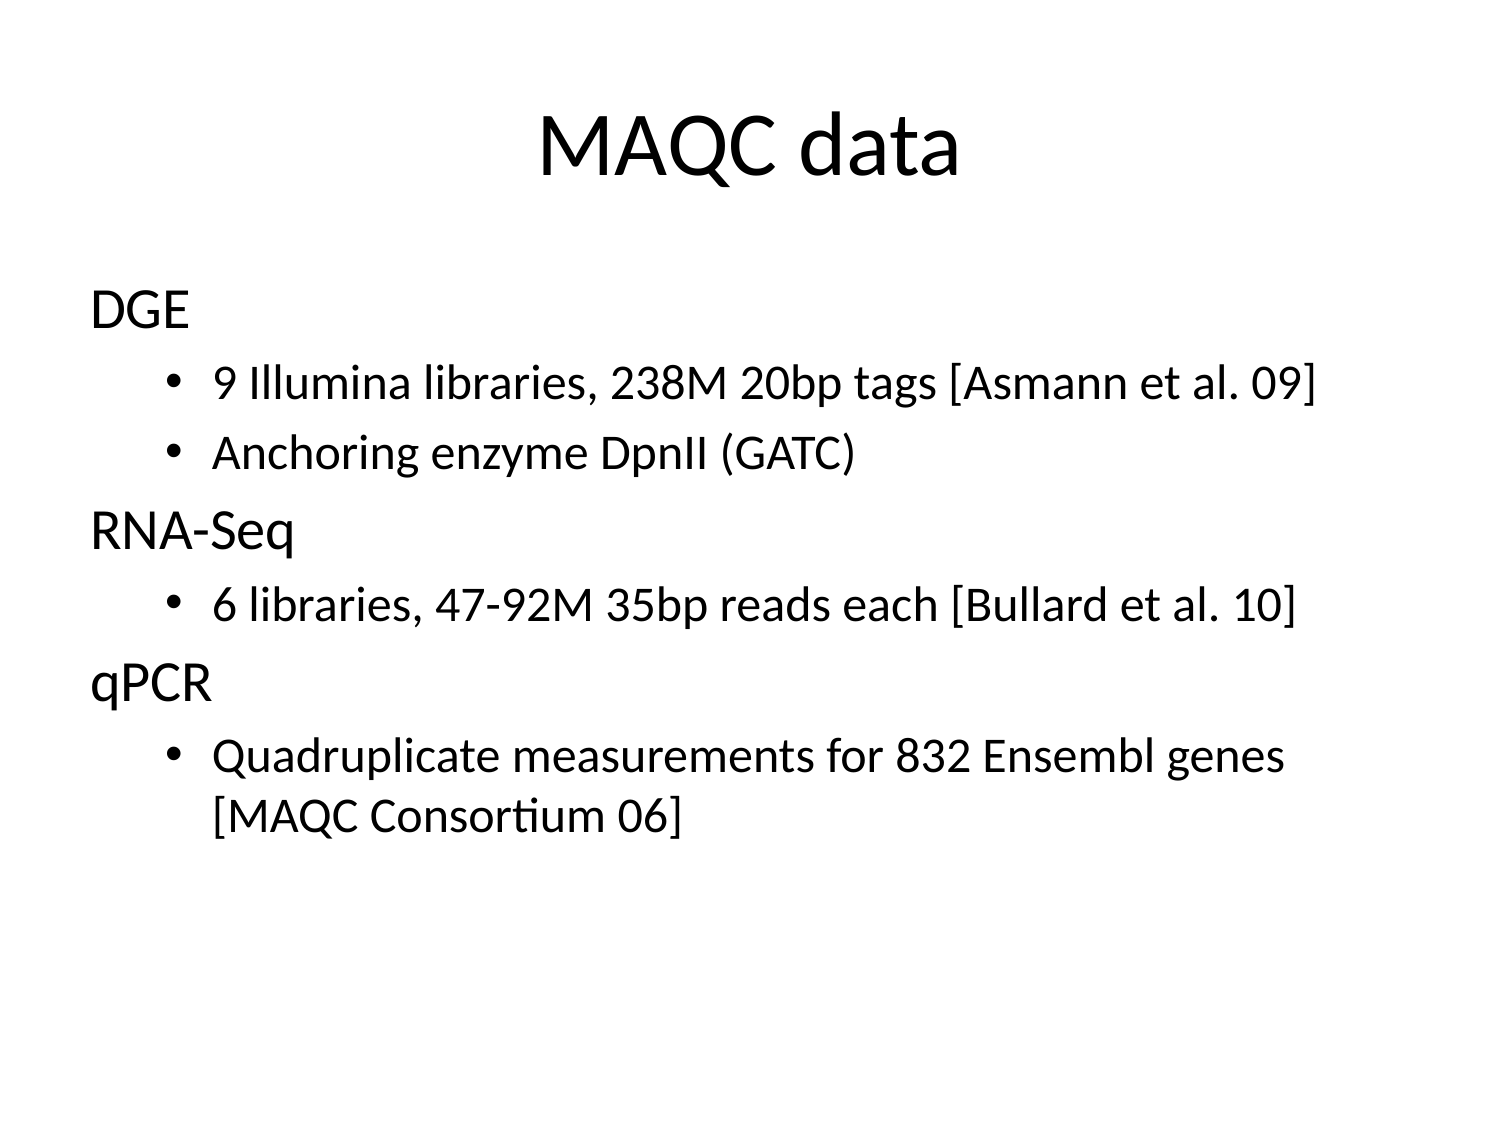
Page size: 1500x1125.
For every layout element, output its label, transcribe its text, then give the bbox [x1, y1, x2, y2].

list DGE 9 Illumina libraries, 238M 20bp tags [Asmann et al. 09] Anchoring enzyme DpnII (GATC) RNA-Seq 6 libraries, 47-92M 35bp reads each [Bullard et al. 10] qPCR Quadruplicate measurements for 832 Ensembl genes [MAQC Consortium 06] [75, 262, 1425, 1005]
title MAQC data [75, 45, 1425, 233]
